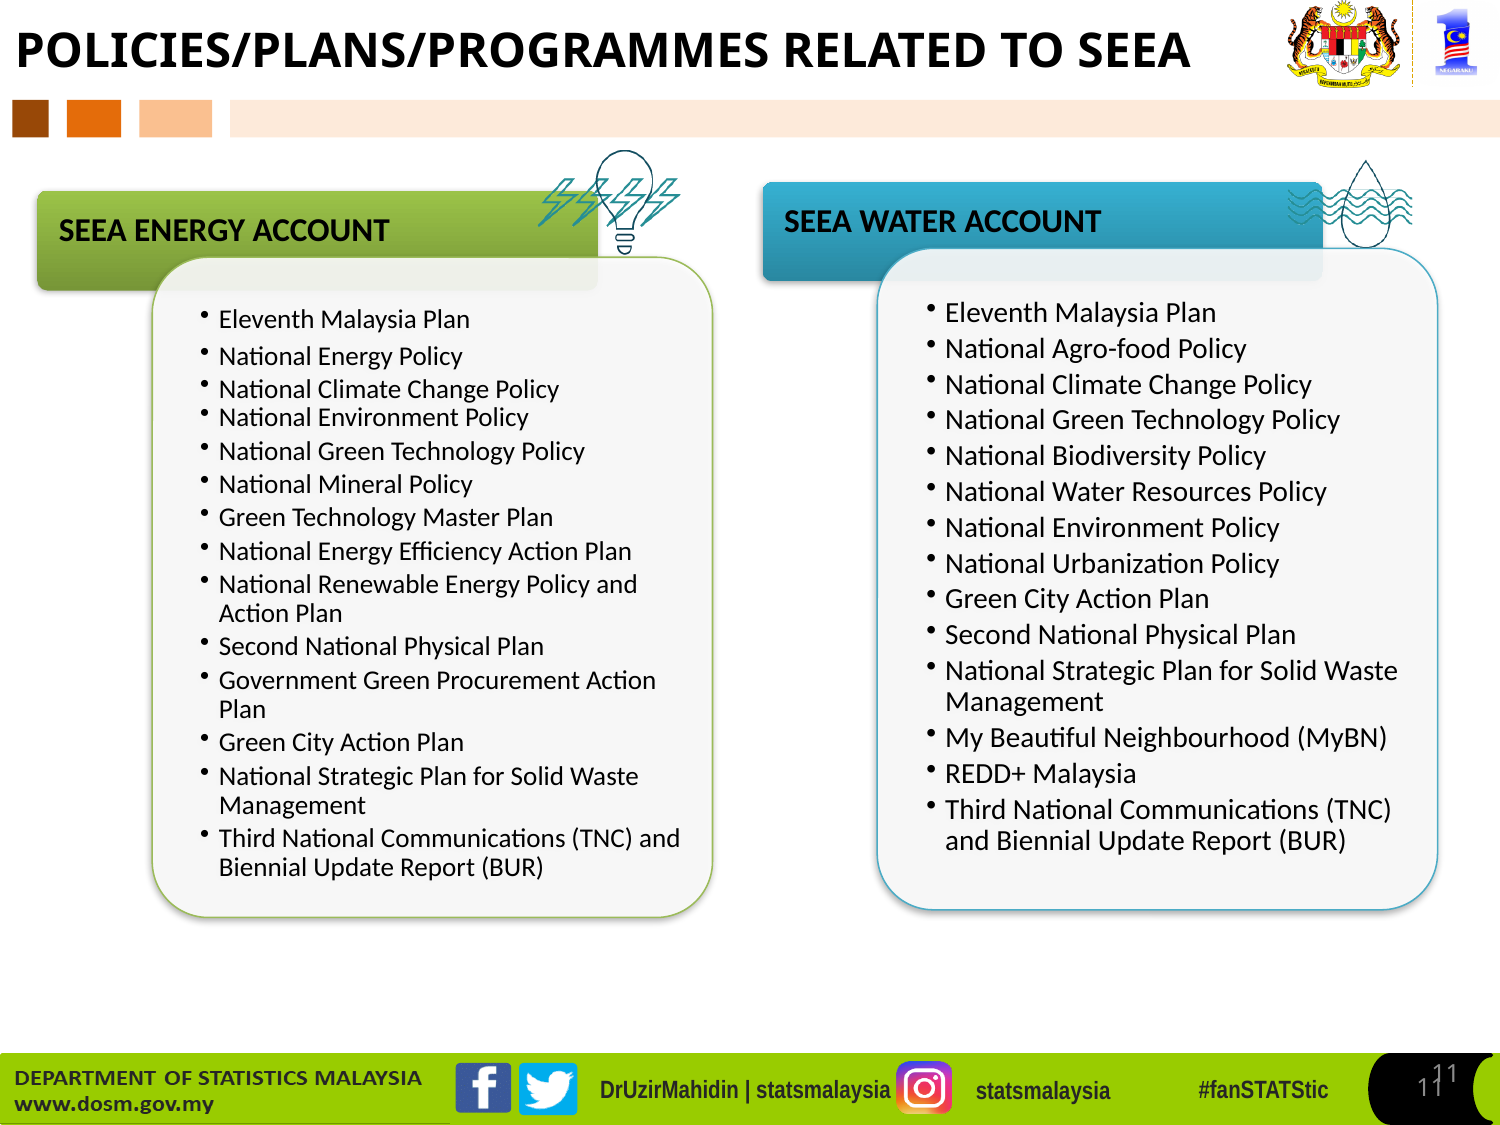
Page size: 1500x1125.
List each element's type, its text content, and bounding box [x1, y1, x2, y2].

title POLICIES/PLANS/PROGRAMMES RELATED TO SEEA [0, 12, 1400, 113]
picture [896, 1061, 952, 1114]
picture [1442, 29, 1471, 58]
picture [527, 1071, 572, 1108]
picture [1287, 0, 1400, 12]
picture [537, 149, 681, 268]
slide_number 11 [1125, 1052, 1475, 1098]
picture [0, 1058, 450, 1125]
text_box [37, 174, 713, 934]
picture [455, 1062, 512, 1113]
picture [1287, 158, 1413, 251]
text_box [762, 166, 1438, 926]
